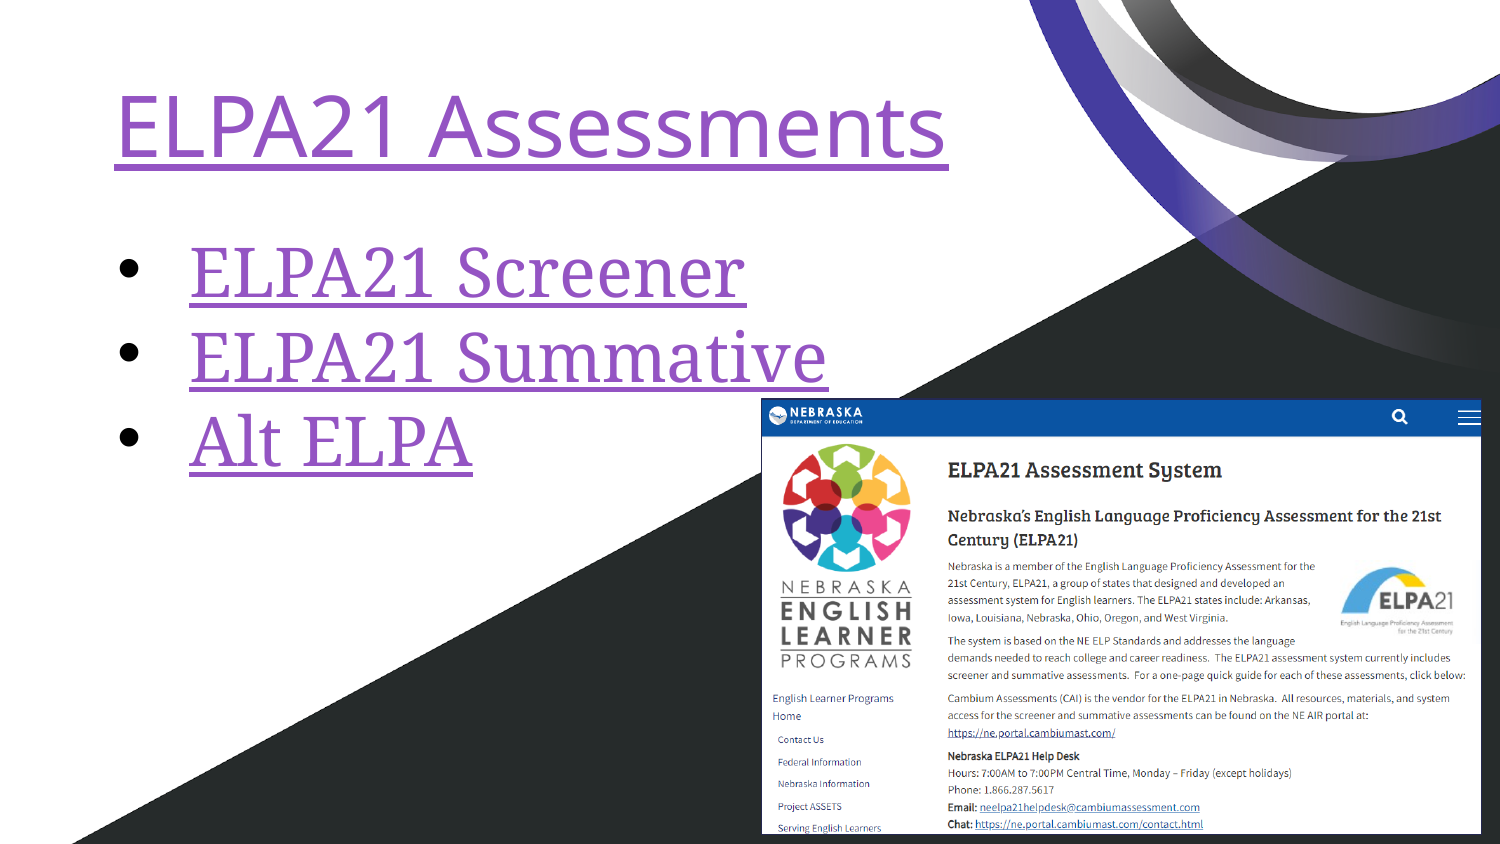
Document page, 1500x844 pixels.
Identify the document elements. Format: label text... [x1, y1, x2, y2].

title ELPA21 Assessments [103, 44, 1397, 208]
list ELPA21 Screener ELPA21 Summative Alt ELPA [103, 224, 1397, 760]
picture [0, 0, 1500, 844]
